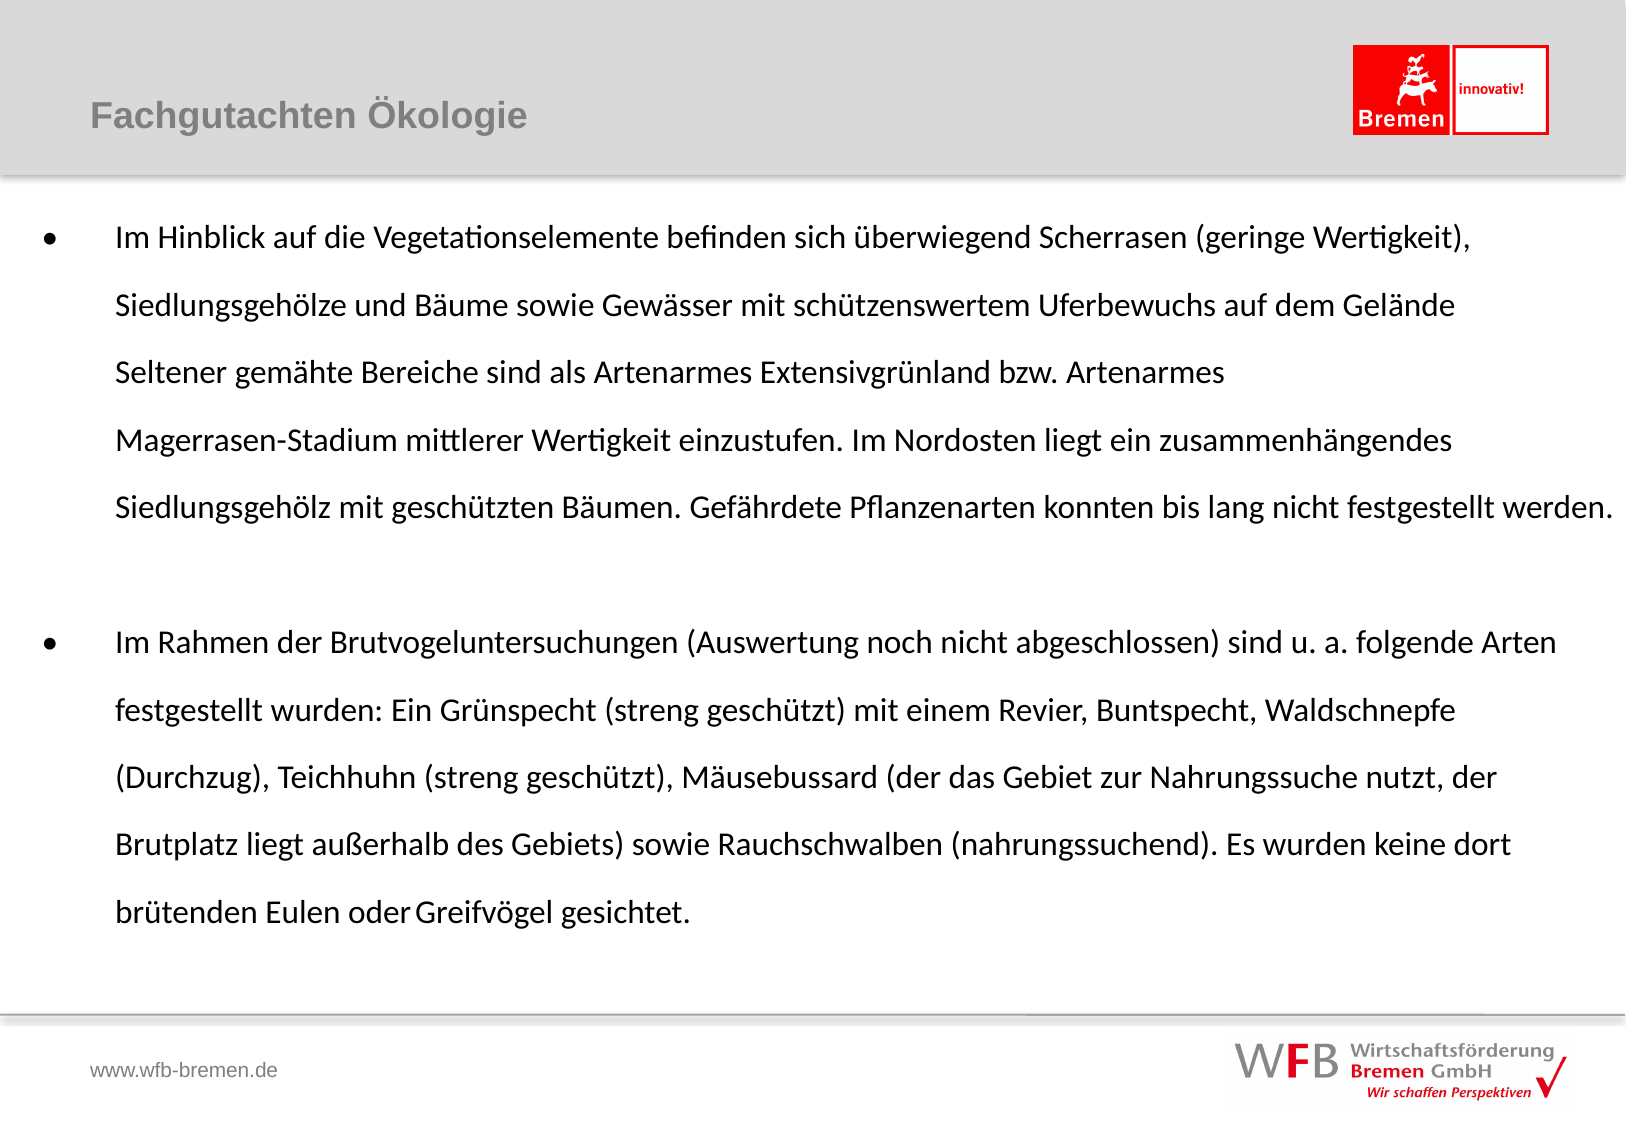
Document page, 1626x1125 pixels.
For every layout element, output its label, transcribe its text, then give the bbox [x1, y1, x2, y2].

list • Im Hinblick auf die Vegetationselemente befinden sich überwiegend Scherrasen (geringe Wertigkeit), Siedlungsgehölze und Bäume sowie Gewässer mit schützenswertem Uferbewuchs auf dem Gelände Seltener gemähte Bereiche sind als Artenarmes Extensivgrünland bzw. Artenarmes Magerrasen-Stadium mittlerer Wertigkeit einzustufen. Im Nordosten liegt ein zusammenhängendes Siedlungsgehölz mit geschützten Bäumen. Gefährdete Pflanzenarten konnten bis lang nicht festgestellt werden. • Im Rahmen der Brutvogeluntersuchungen (Auswertung noch nicht abgeschlossen) sind u. a. folgende Arten festgestellt wurden: Ein Grünspecht (streng geschützt) mit einem Revier, Buntspecht, Waldschnepfe (Durchzug), Teichhuhn (streng geschützt), Mäusebussard (der das Gebiet zur Nahrungssuche nutzt, der Brutplatz liegt außerhalb des Gebiets) sowie Rauchschwalben (nahrungssuchend). Es wurden keine dort brütenden Eulen oder Greifvögel gesichtet. [32, 208, 1625, 1125]
picture [1353, 45, 1549, 135]
title Fachgutachten Ökologie [81, 83, 541, 145]
